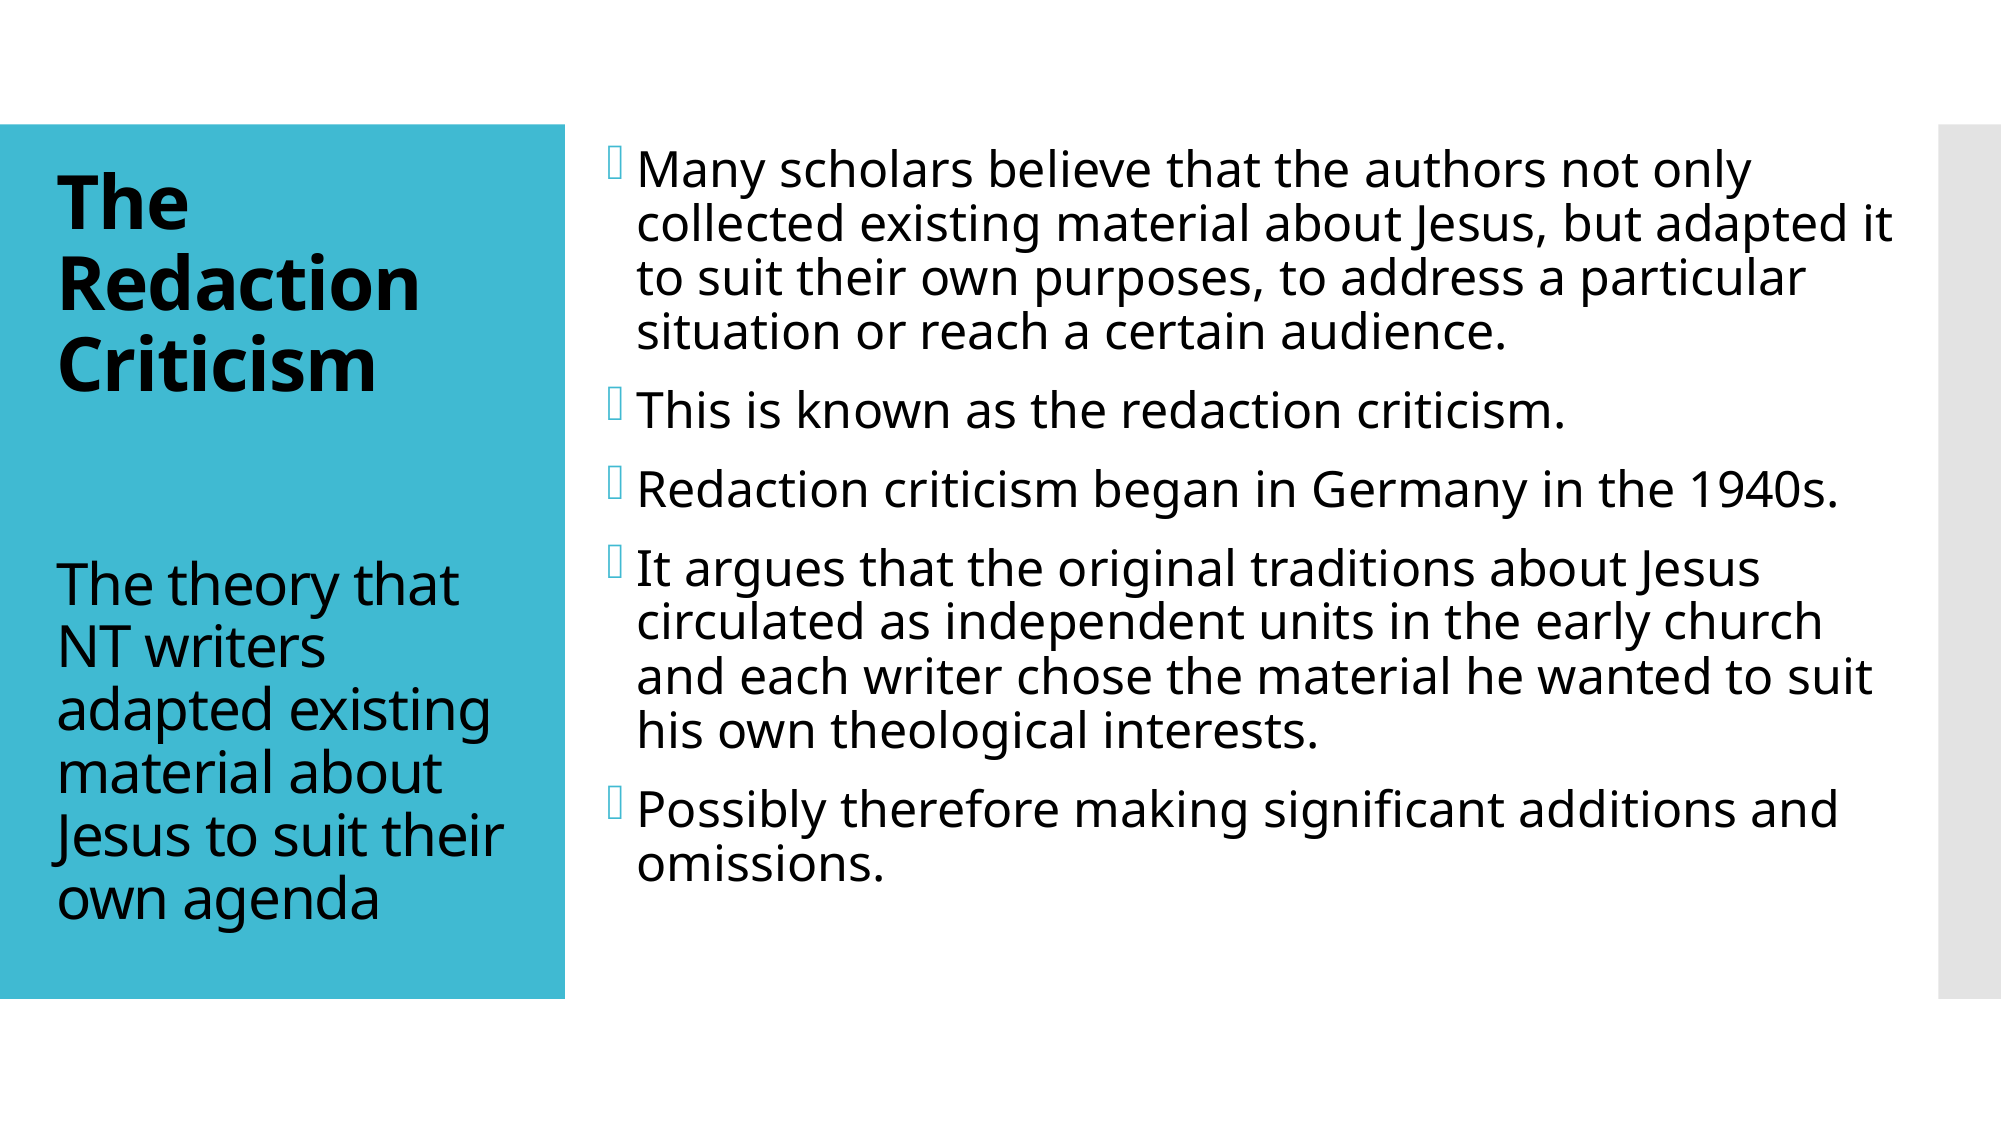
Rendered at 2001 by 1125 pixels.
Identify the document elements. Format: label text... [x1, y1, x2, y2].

text_box Many scholars believe that the authors not only collected existing material about Jesus, but adapted it to suit their own purposes, to address a particular situation or reach a certain audience. This is known as the redaction criticism. Redaction criticism began in Germany in the 1940s. It argues that the original traditions about Jesus circulated as independent units in the early church and each writer chose the material he wanted to suit his own theological interests. Possibly therefore making significant additions and omissions. [591, 136, 1912, 940]
title The theory that NT writers adapted existing material about Jesus to suit their own agenda [41, 519, 525, 968]
text_box The Redaction Criticism [41, 155, 525, 417]
